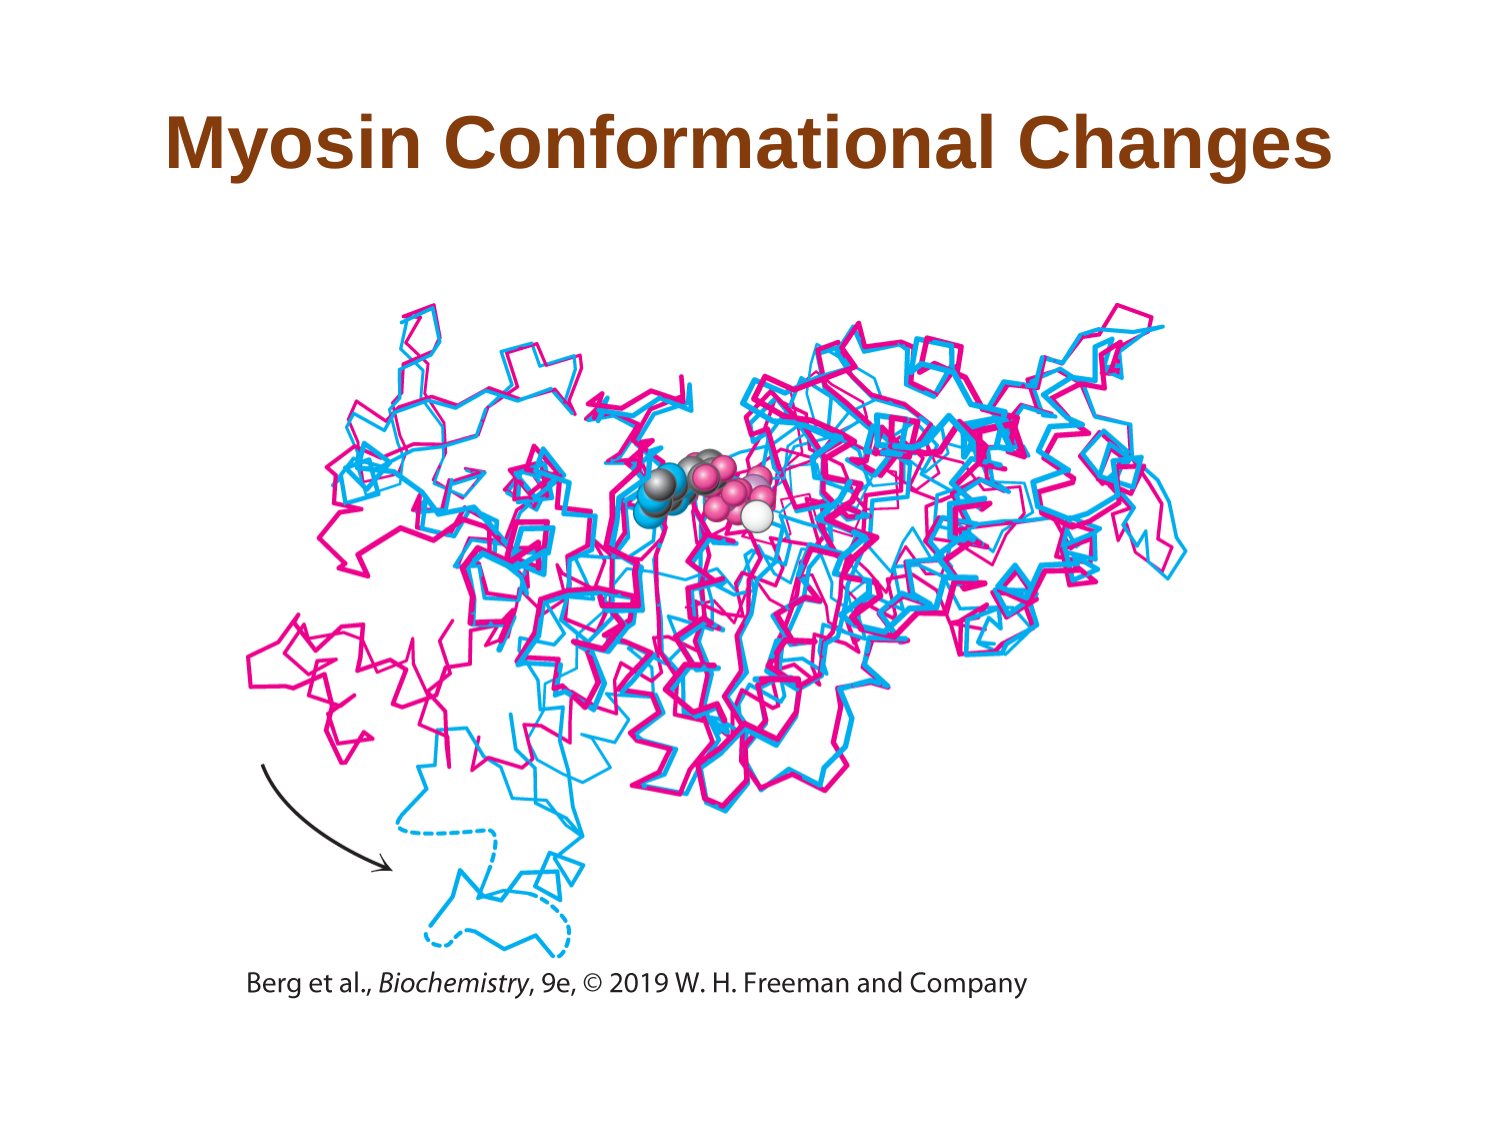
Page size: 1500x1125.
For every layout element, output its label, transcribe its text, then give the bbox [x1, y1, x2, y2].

picture [199, 300, 1301, 1002]
title Myosin Conformational Changes [75, 45, 1425, 233]
